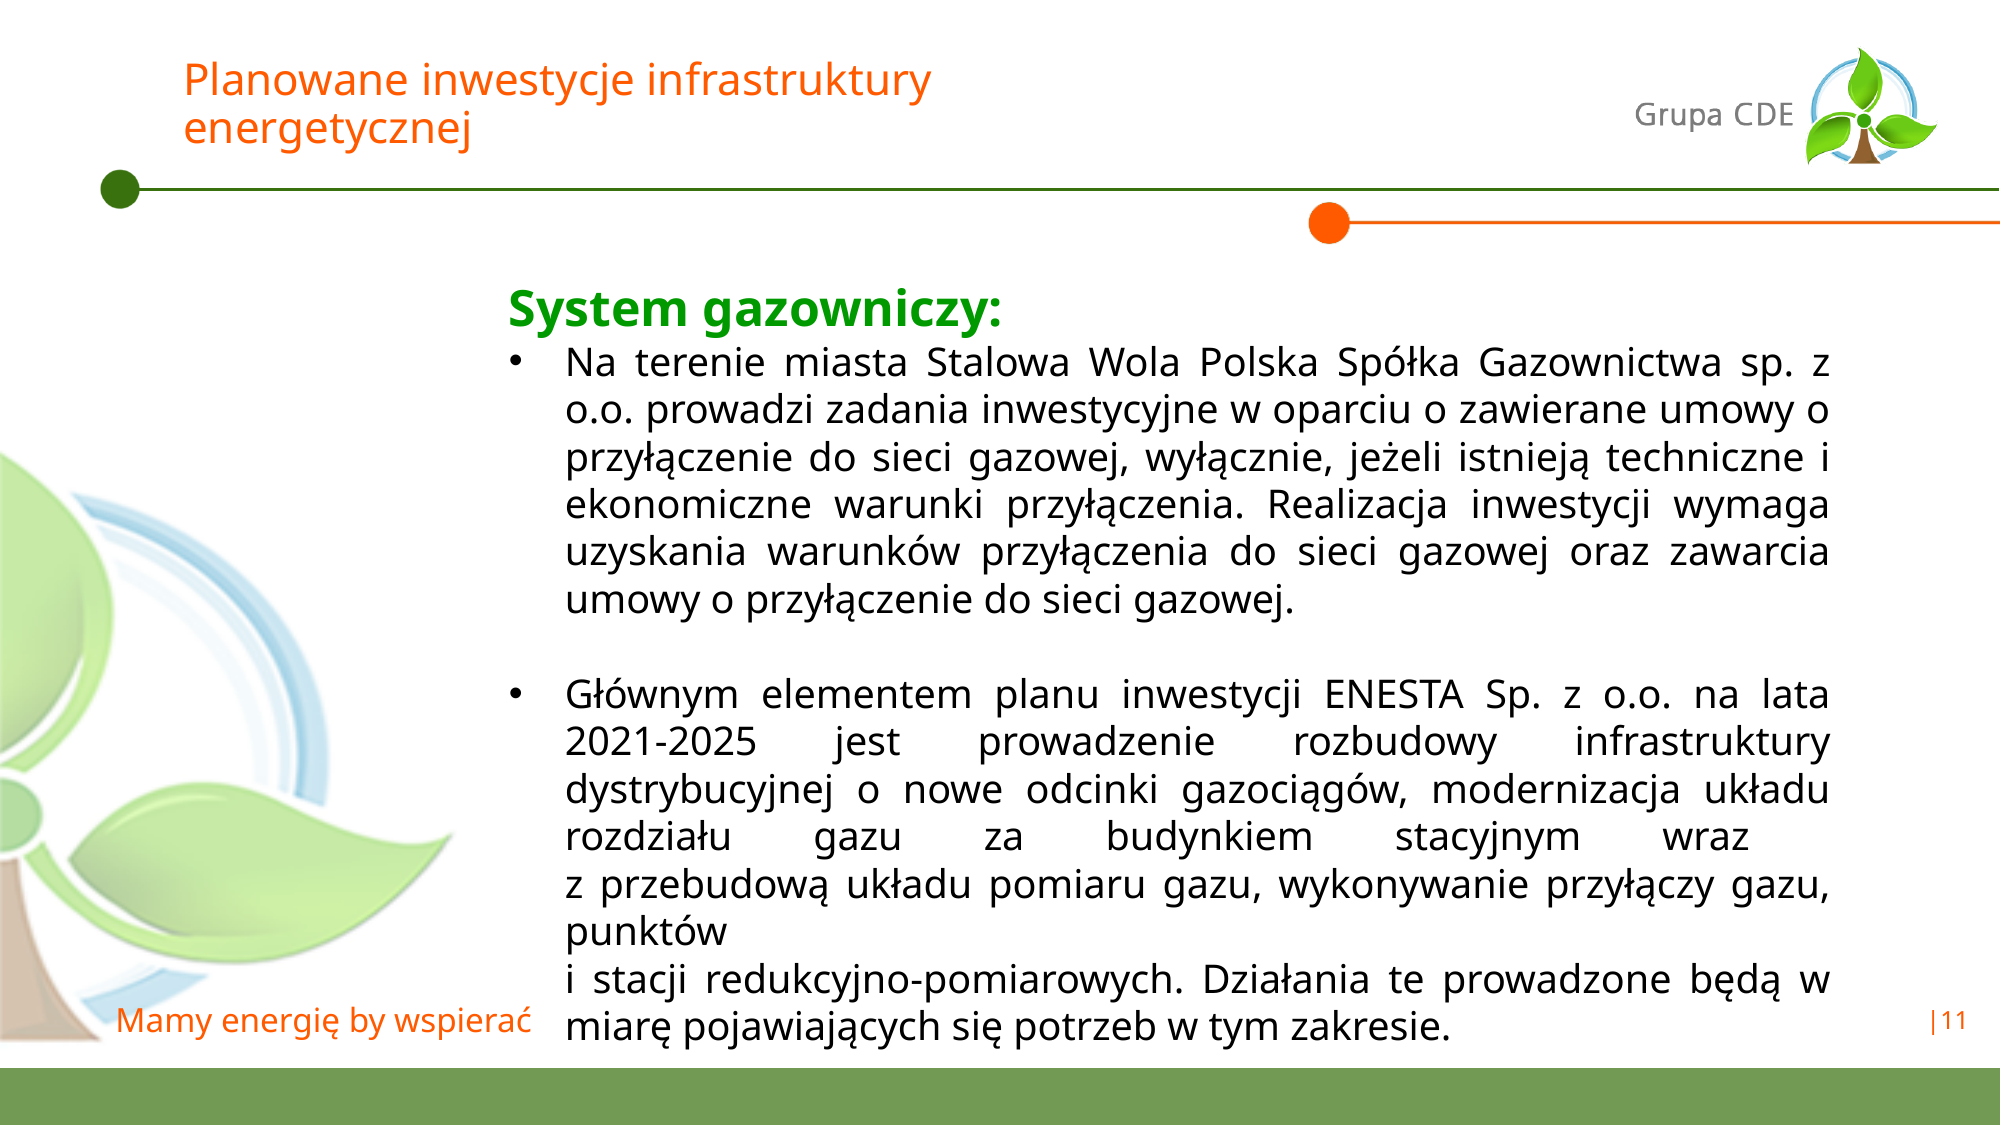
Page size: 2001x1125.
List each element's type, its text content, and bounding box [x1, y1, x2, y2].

title Planowane inwestycje infrastruktury energetycznej [168, 49, 1516, 155]
picture [0, 0, 2001, 1125]
text_box [0, 1067, 2000, 1125]
text_box System gazowniczy: Na terenie miasta Stalowa Wola Polska Spółka Gazownictwa sp. z o.o. prowadzi zadania inwestycyjne w oparciu o zawierane umowy o przyłączenie do sieci gazowej, wyłącznie, jeżeli istnieją techniczne i ekonomiczne warunki przyłączenia. Realizacja inwestycji wymaga uzyskania warunków przyłączenia do sieci gazowej oraz zawarcia umowy o przyłączenie do sieci gazowej. Głównym elementem planu inwestycji ENESTA Sp. z o.o. na lata 2021-2025 jest prowadzenie rozbudowy infrastruktury dystrybucyjnej o nowe odcinki gazociągów, modernizacja układu rozdziału gazu za budynkiem stacyjnym wraz z przebudową układu pomiaru gazu, wykonywanie przyłączy gazu, punktów i stacji redukcyjno-pomiarowych. Działania te prowadzone będą w miarę pojawiających się potrzeb w tym zakresie. [494, 269, 1847, 1104]
text_box Mamy energię by wspierać [100, 991, 494, 1047]
slide_number |11 [1847, 991, 1984, 1052]
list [1610, 17, 1961, 185]
